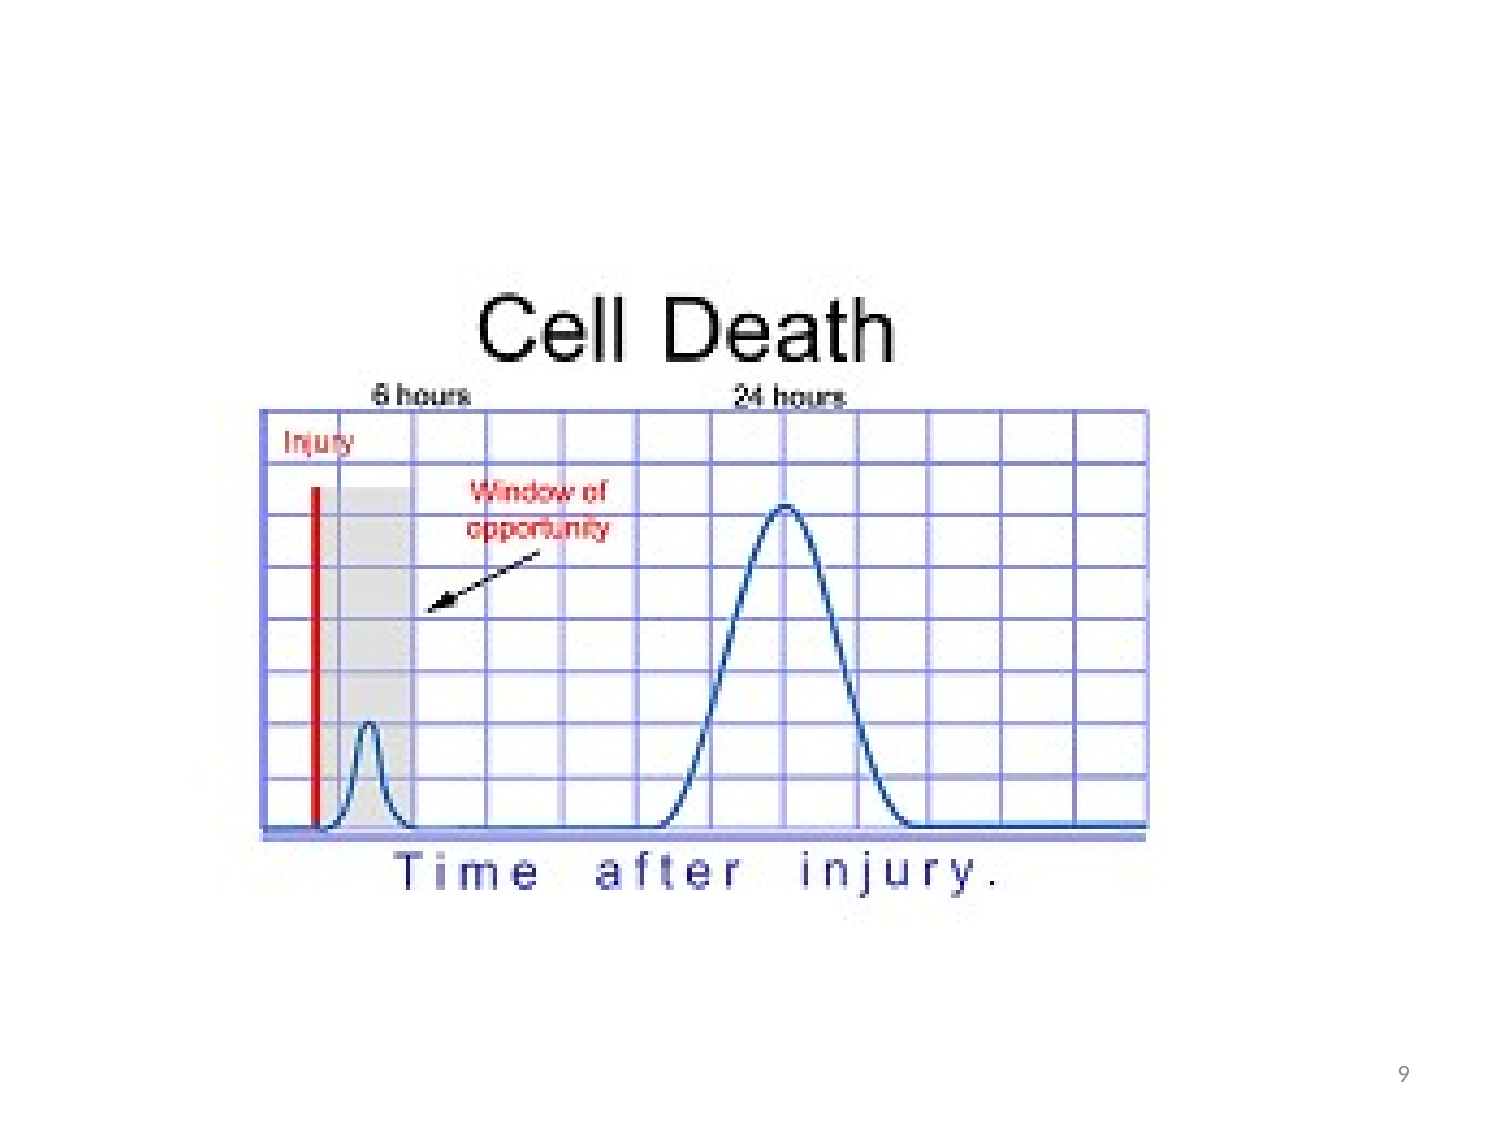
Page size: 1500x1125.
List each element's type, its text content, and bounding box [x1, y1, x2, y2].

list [147, 266, 1169, 929]
slide_number 9 [1074, 1042, 1425, 1103]
